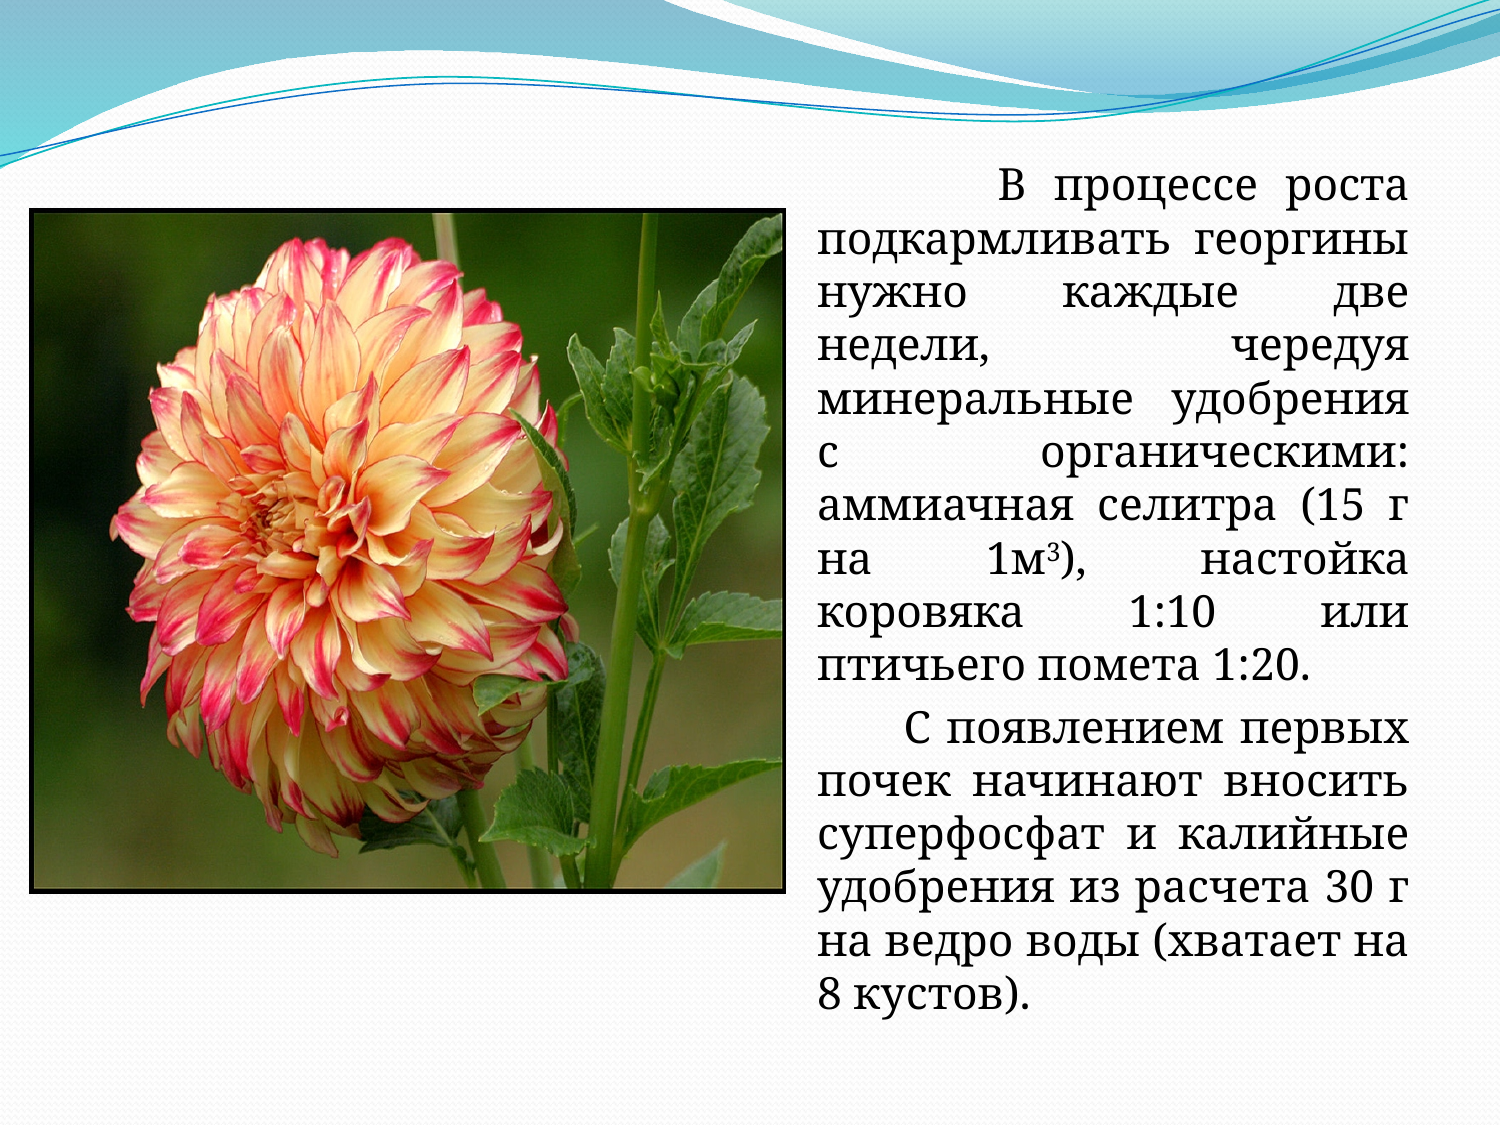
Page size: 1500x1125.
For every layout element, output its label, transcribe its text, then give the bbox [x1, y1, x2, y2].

picture [29, 207, 786, 894]
list В процессе роста подкармливать георгины нужно каждые две недели, чередуя минеральные удобрения с органическими: аммиачная селитра (15 г на 1м3), настойка коровяка 1:10 или птичьего помета 1:20. С появлением первых почек начинают вносить суперфосфат и калийные удобрения из расчета 30 г на ведро воды (хватает на 8 кустов). [762, 149, 1425, 1043]
